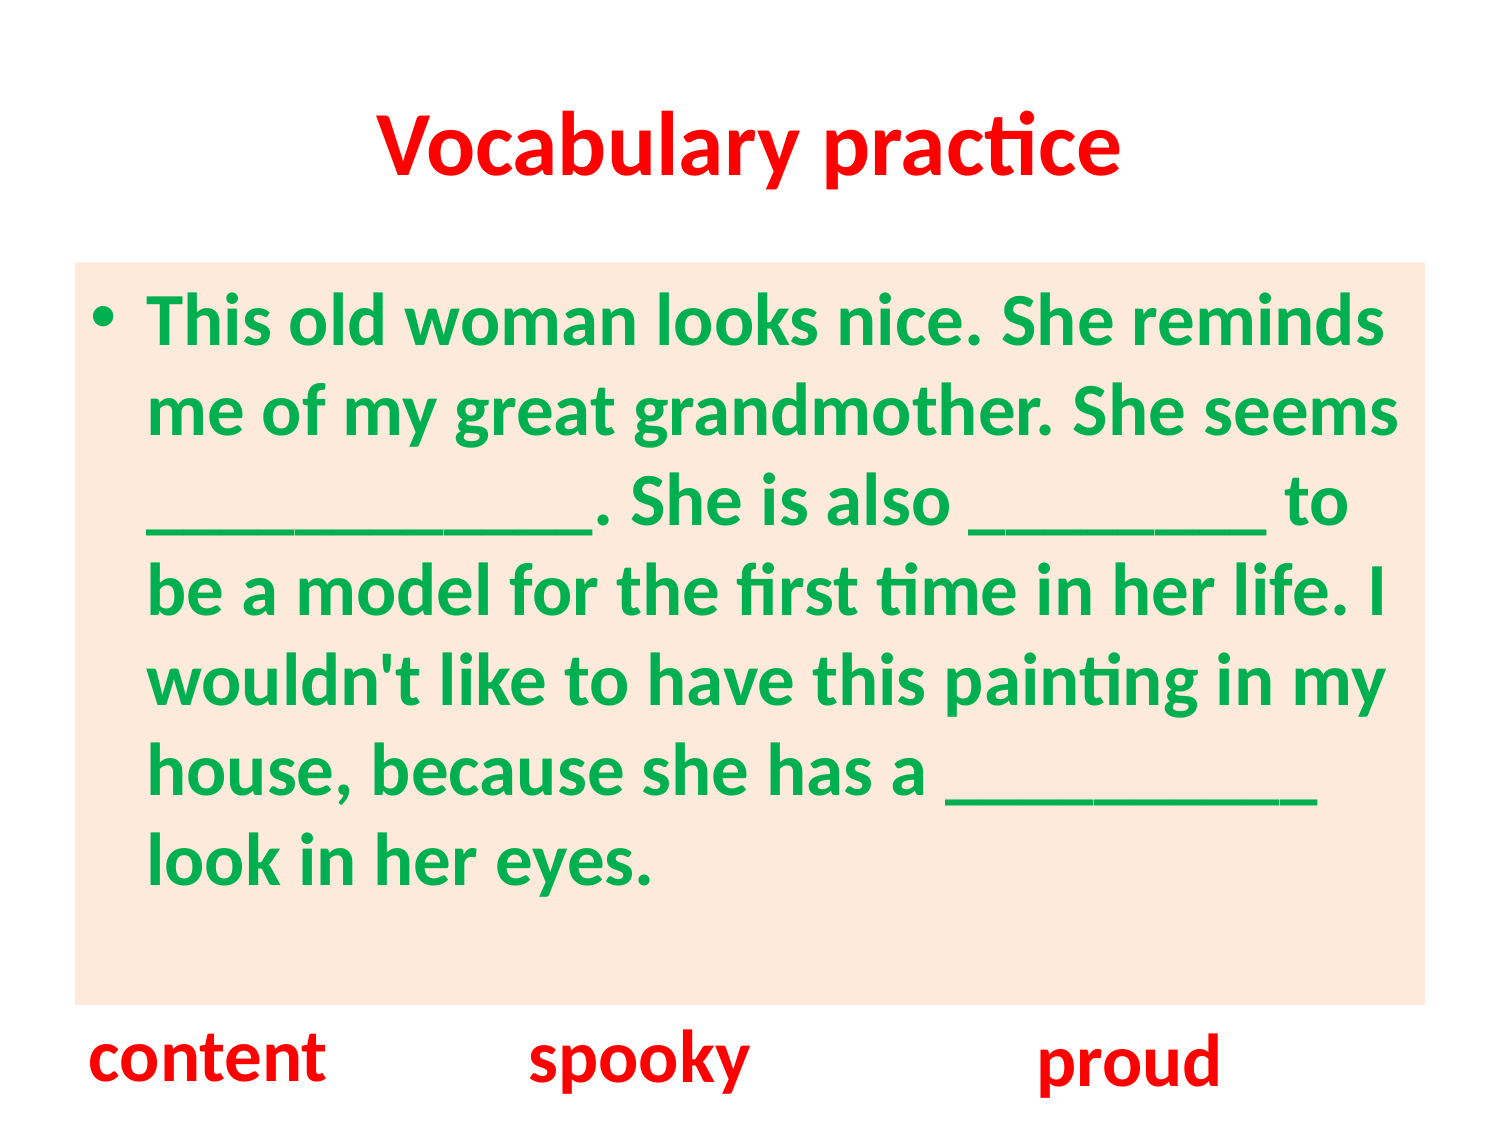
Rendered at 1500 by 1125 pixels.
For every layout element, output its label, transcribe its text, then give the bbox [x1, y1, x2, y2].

text_box proud [1021, 1003, 1400, 1109]
text_box content [74, 999, 370, 1105]
text_box spooky [513, 1000, 892, 1106]
list This old woman looks nice. She reminds me of my great grandmother. She seems ____________. She is also ________ to be a model for the first time in her life. I wouldn't like to have this painting in my house, because she has a __________ look in her eyes. [75, 262, 1425, 1005]
title Vocabulary practice [75, 45, 1425, 233]
